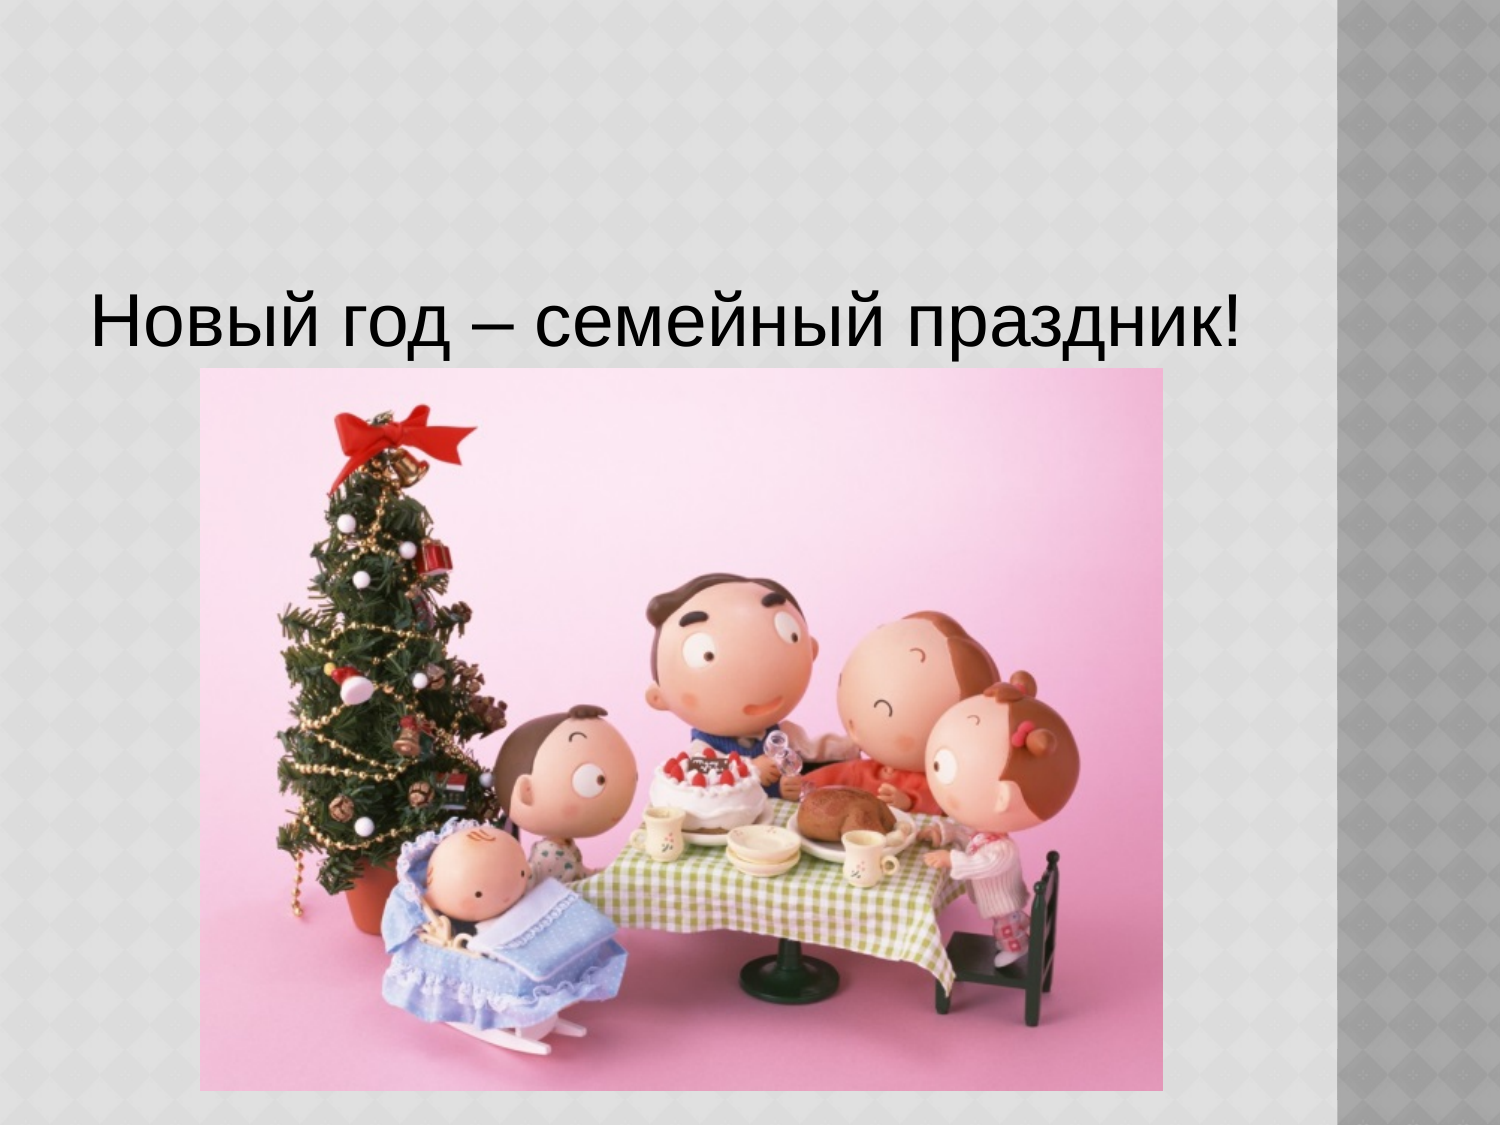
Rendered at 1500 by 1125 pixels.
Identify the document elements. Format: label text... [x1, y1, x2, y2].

picture [199, 368, 1163, 1091]
list Новый год – семейный праздник! [75, 264, 1263, 1059]
